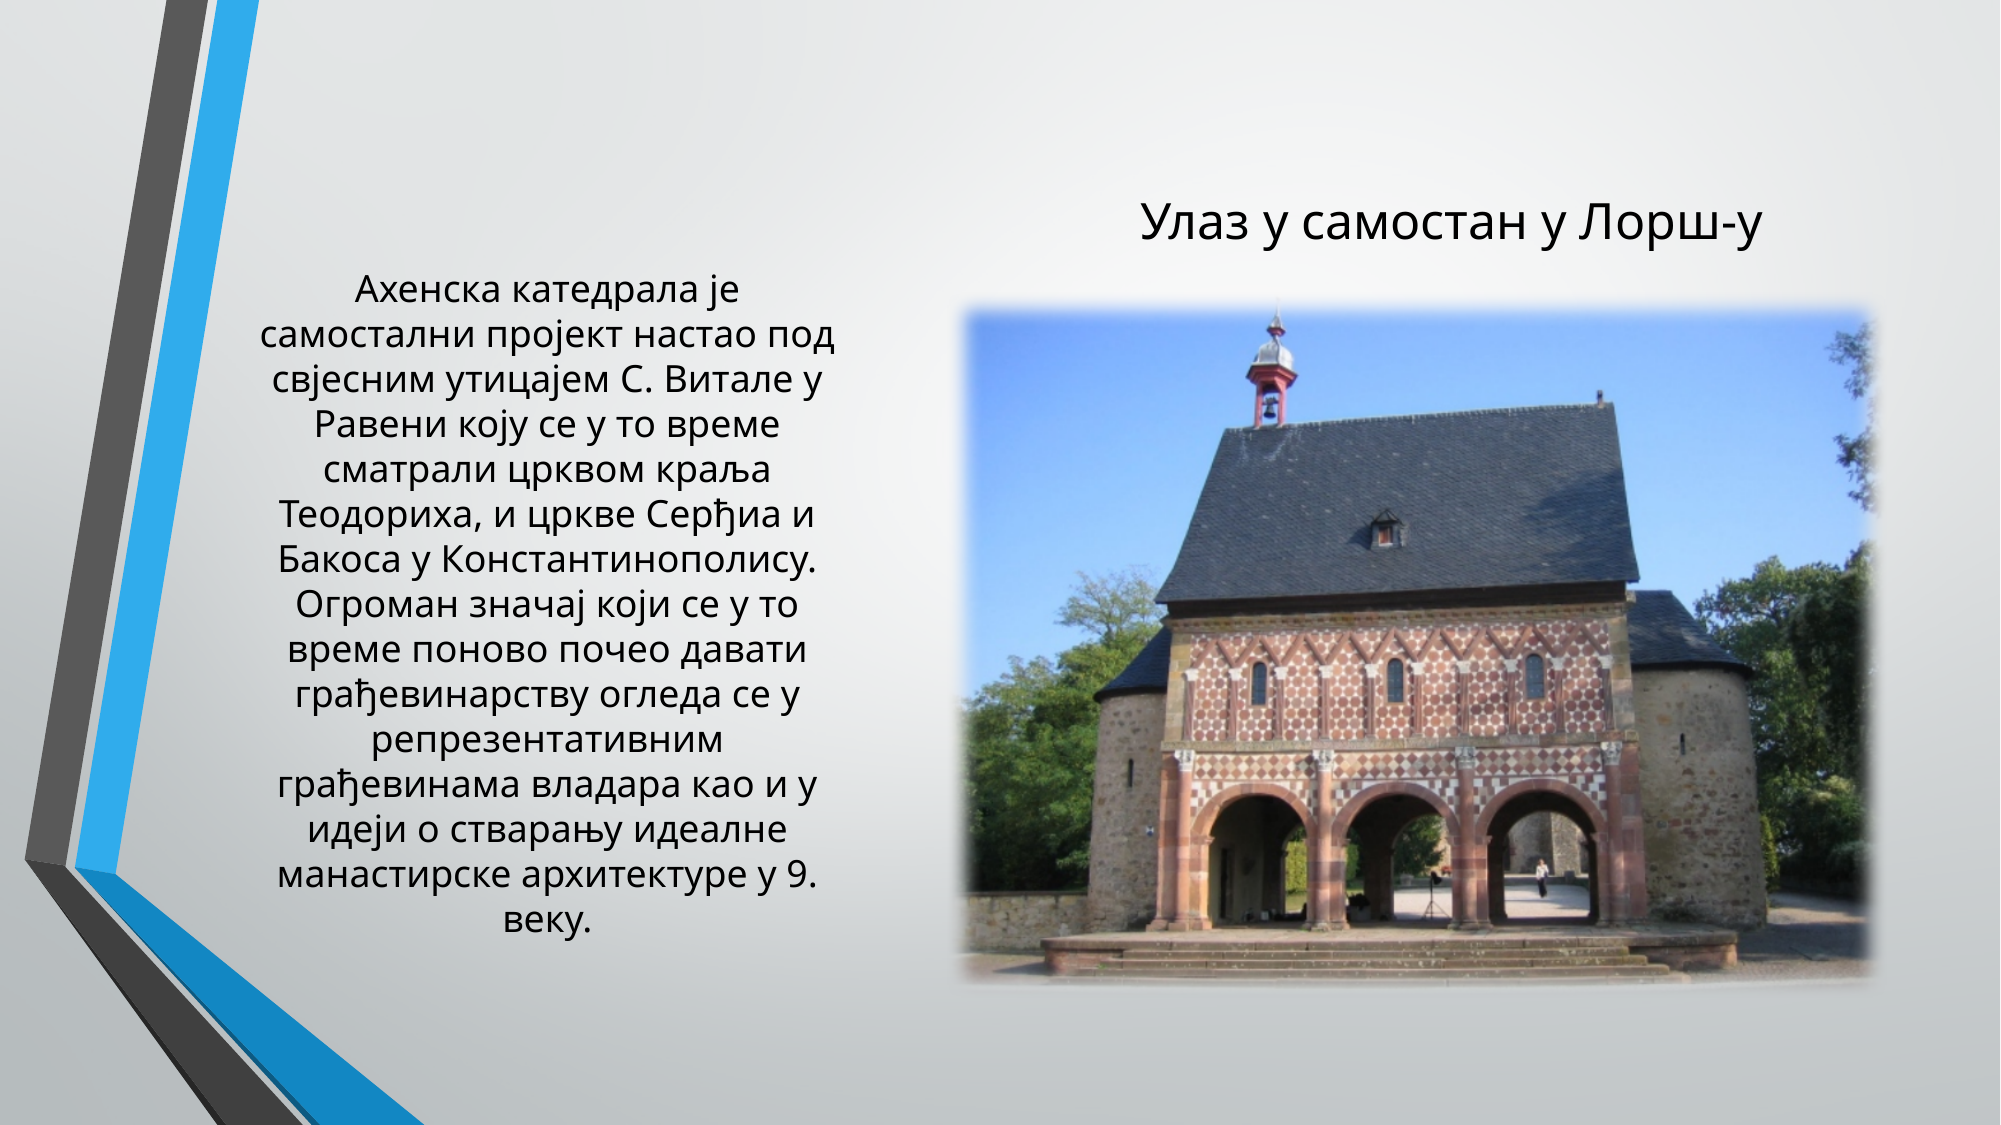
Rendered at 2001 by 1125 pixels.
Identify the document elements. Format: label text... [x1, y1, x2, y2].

list Ахенска катедрала је самостални пројект настао под свјесним утицајем С. Витале у Равени коју се у то време сматрали црквом краља Теодориха, и цркве Серђиа и Бакоса у Константинополису. Огроман значај који се у то време поново почео давати грађевинарству огледа се у репрезентативним грађевинама владара као и у идеји о стварању идеалне манастирске архитектуре у 9. веку. [234, 174, 861, 1031]
title Улаз у самостан у Лорш-у [1016, 112, 1887, 292]
picture [947, 292, 1888, 999]
